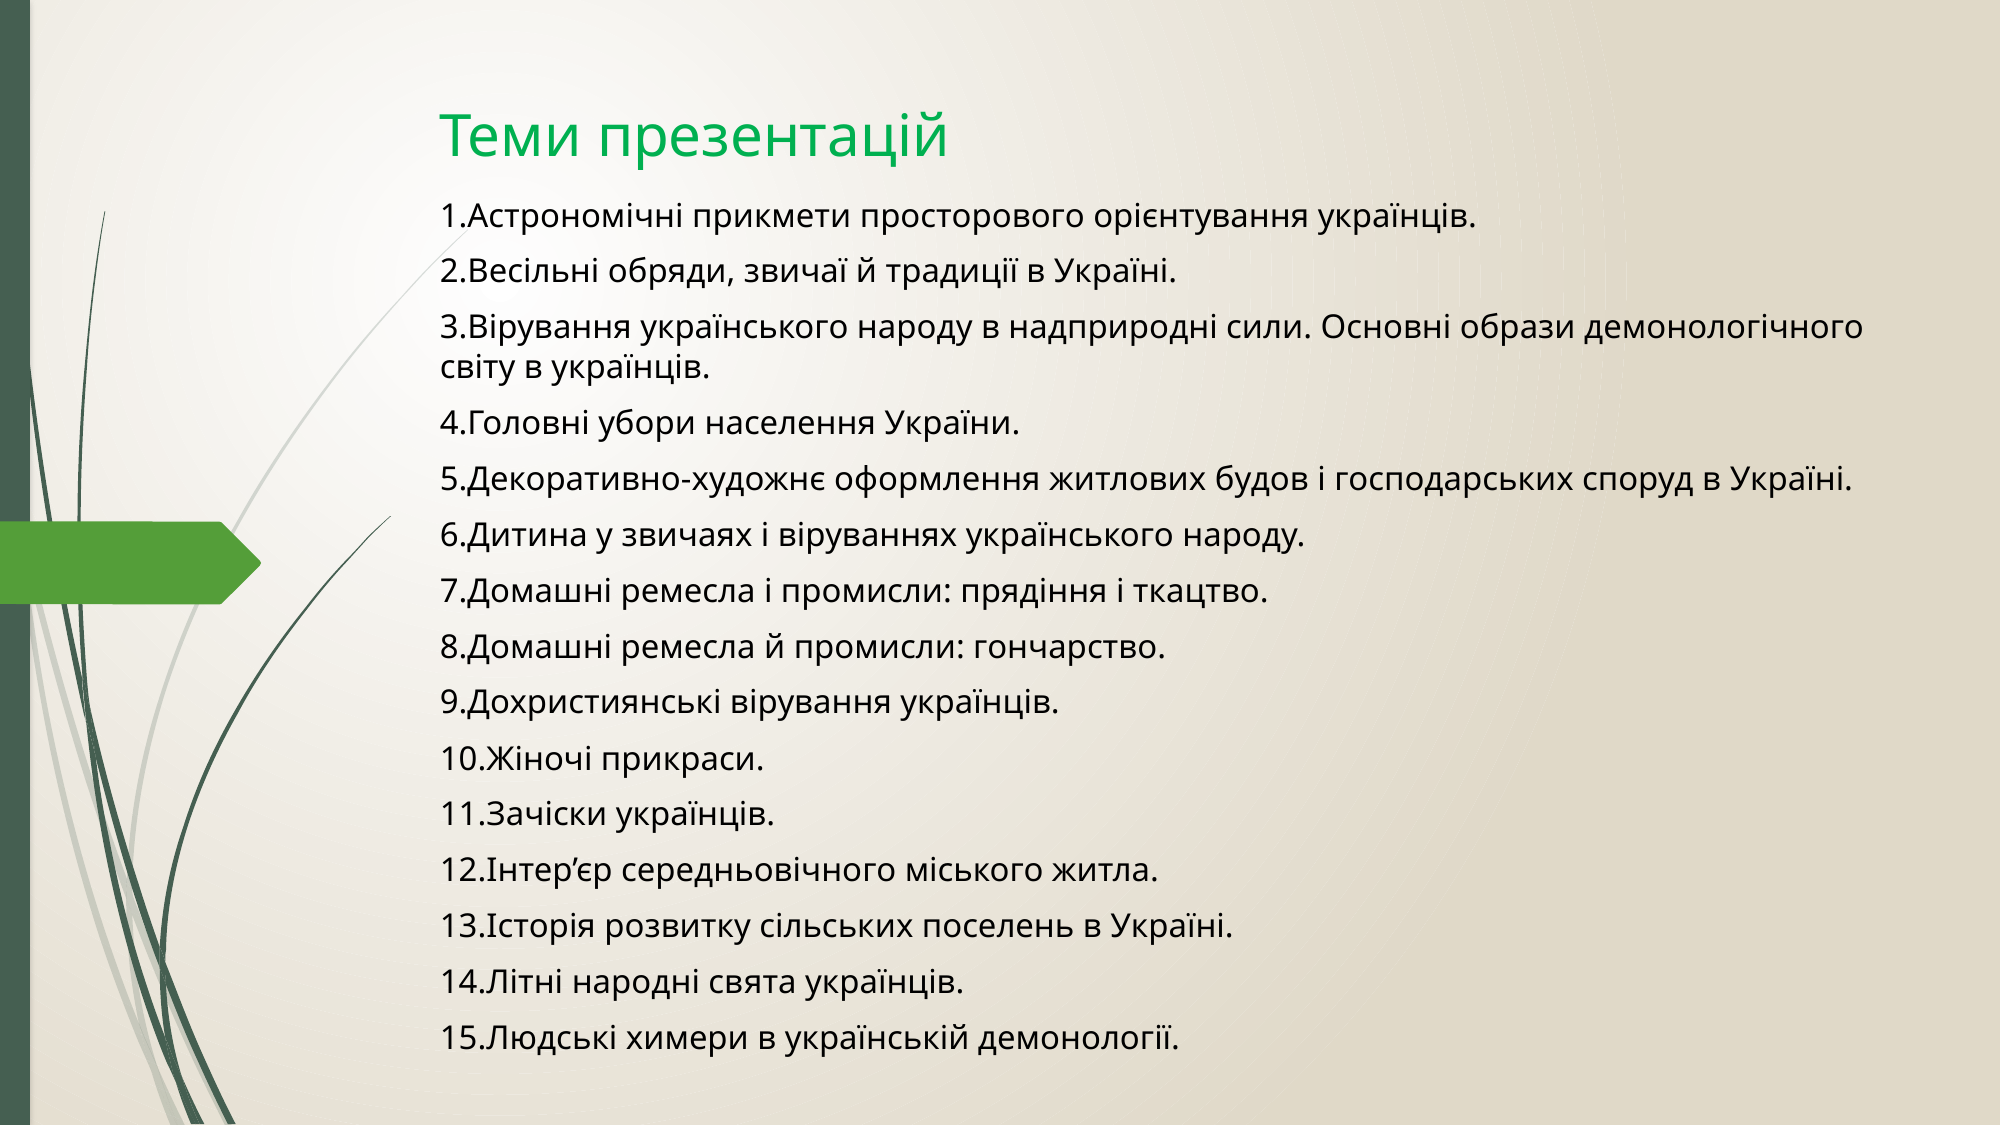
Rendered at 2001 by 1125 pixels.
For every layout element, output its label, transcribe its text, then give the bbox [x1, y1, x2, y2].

list 1.Астрономічні прикмети просторового орієнтування українців. 2.Весільні обряди, звичаї й традиції в Україні. 3.Вірування українського народу в надприродні сили. Основні образи демонологічного світу в українців. 4.Головні убори населення України. 5.Декоративно-художнє оформлення житлових будов і господарських споруд в Україні. 6.Дитина у звичаях і віруваннях українського народу. 7.Домашні ремесла і промисли: прядіння і ткацтво. 8.Домашні ремесла й промисли: гончарство. 9.Дохристиянські вірування українців. 10.Жіночі прикраси. 11.Зачіски українців. 12.Інтер’єр середньовічного міського житла. 13.Історія розвитку сільських поселень в Україні. 14.Літні народні свята українців. 15.Людські химери в українській демонології. [424, 186, 1888, 1084]
title Теми презентацій [424, 59, 1888, 177]
